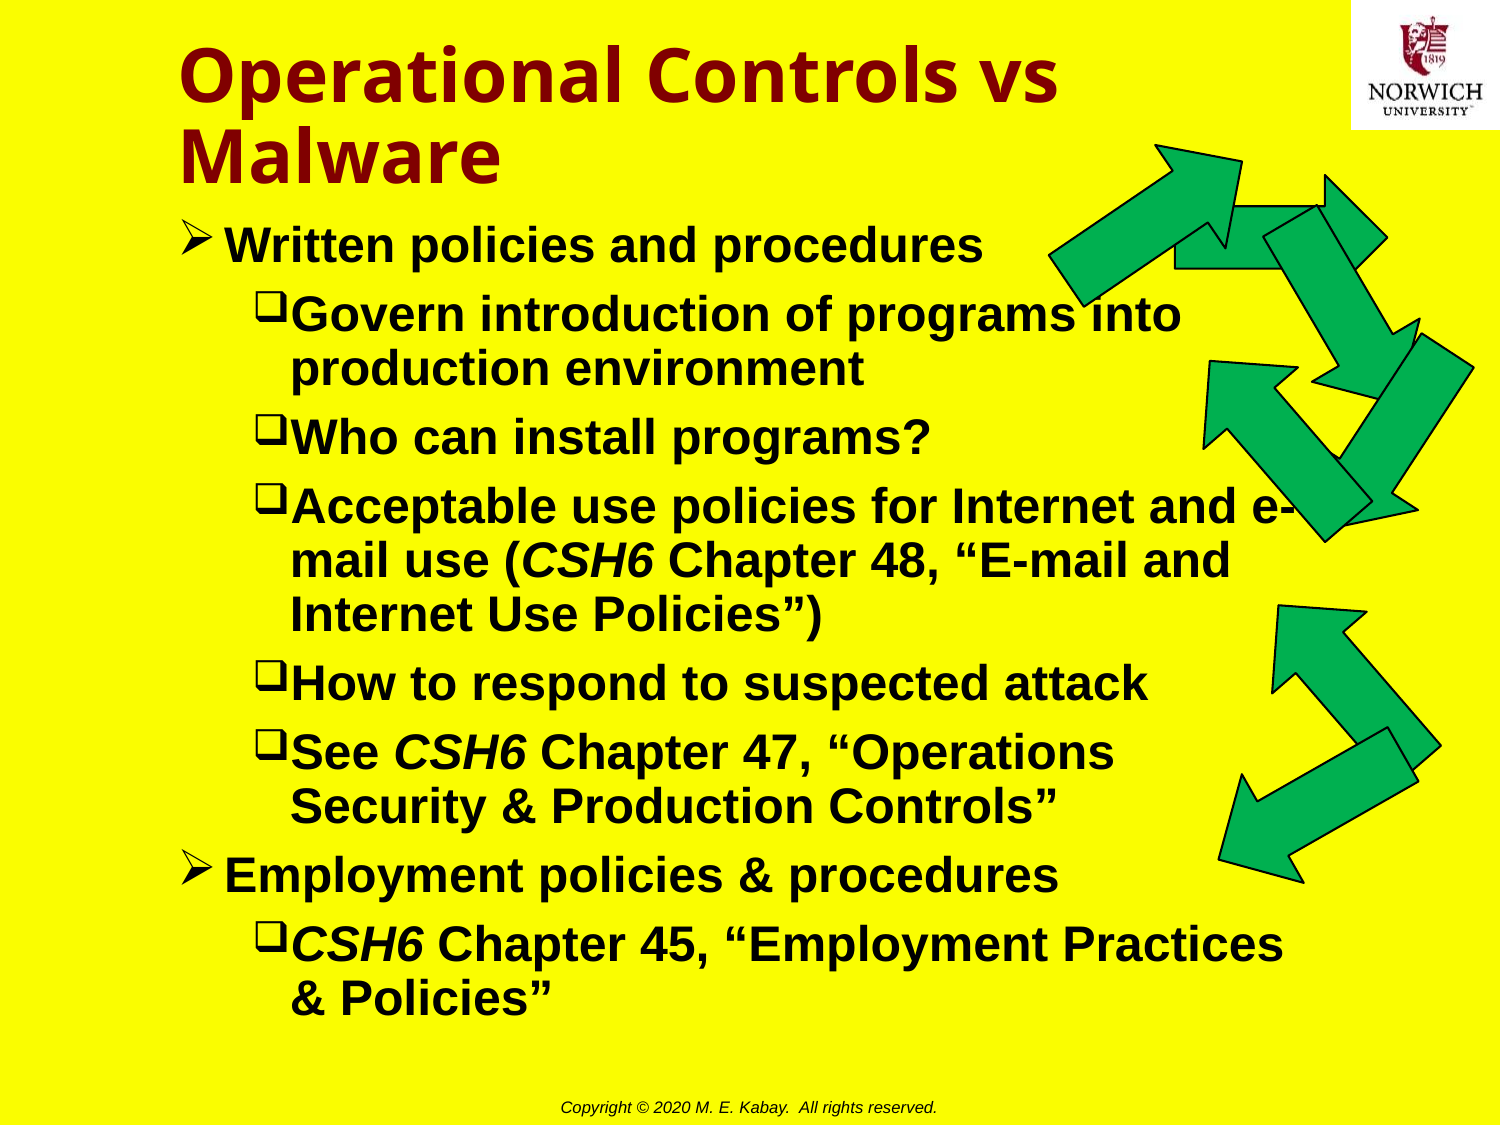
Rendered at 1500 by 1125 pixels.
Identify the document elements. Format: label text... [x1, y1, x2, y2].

title Operational Controls vs Malware [161, 24, 1339, 211]
list Written policies and procedures Govern introduction of programs into production environment Who can install programs? Acceptable use policies for Internet and e-mail use (CSH6 Chapter 48, “E-mail and Internet Use Policies”) How to respond to suspected attack See CSH6 Chapter 47, “Operations Security & Production Controls” Employment policies & procedures CSH6 Chapter 45, “Employment Practices & Policies” [161, 211, 1339, 1063]
picture [1351, 0, 1500, 130]
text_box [1047, 158, 1453, 870]
